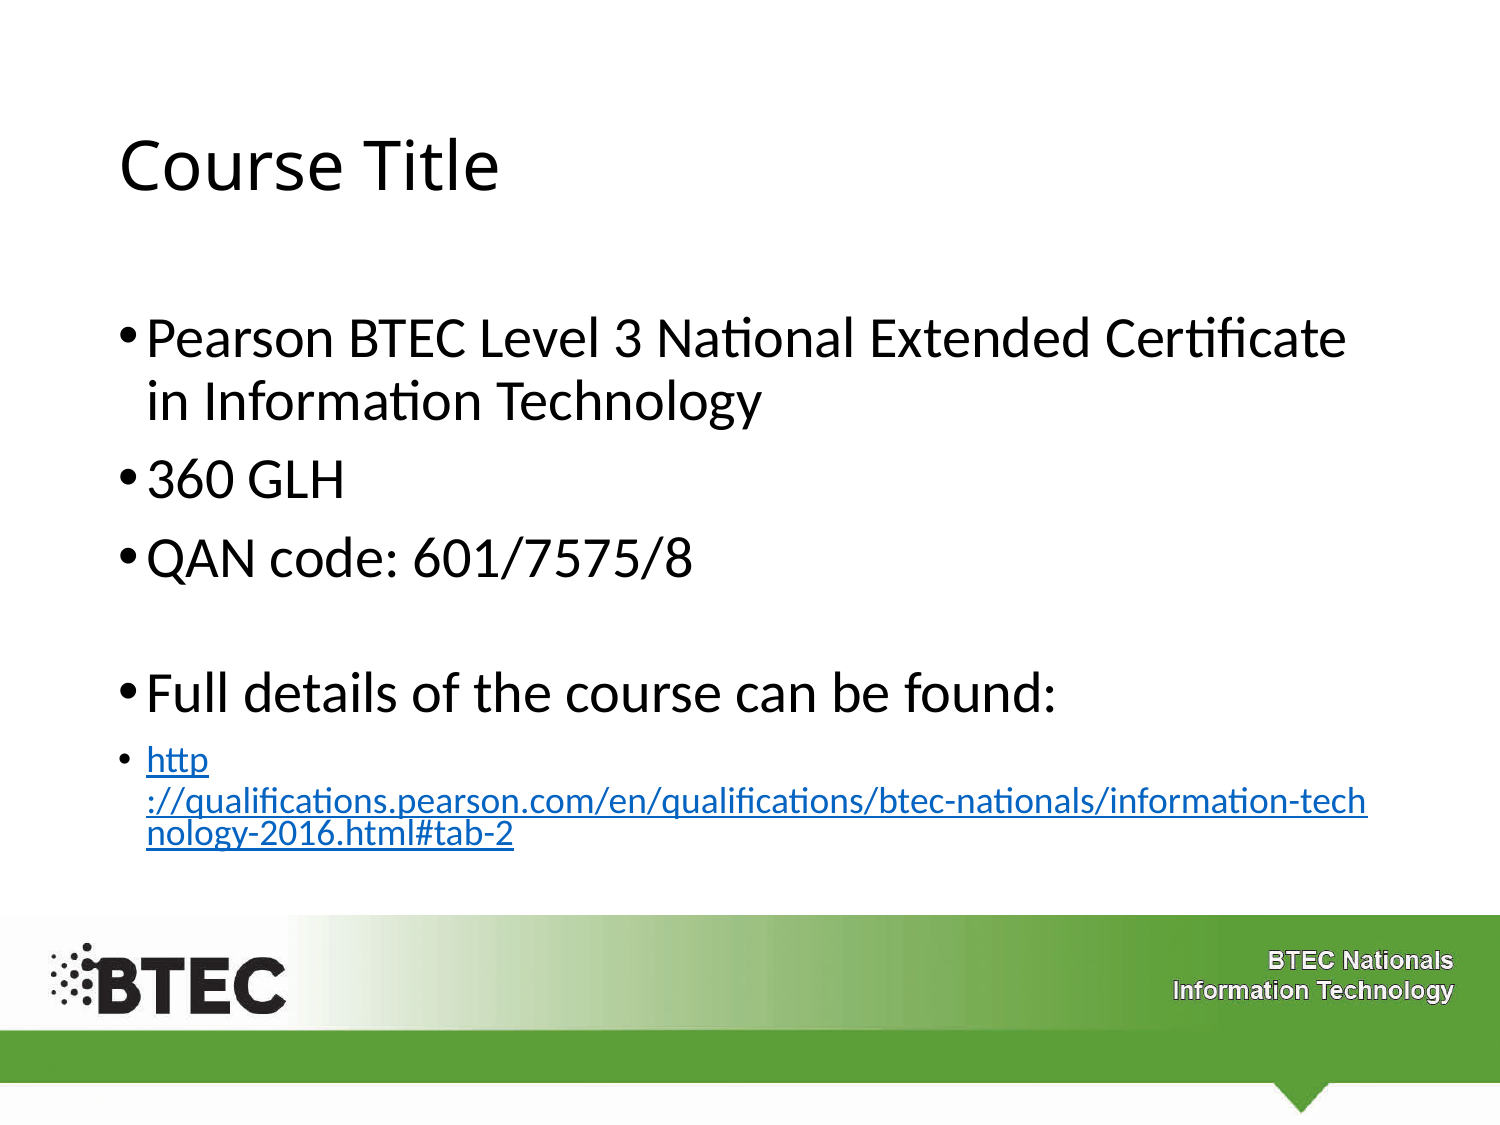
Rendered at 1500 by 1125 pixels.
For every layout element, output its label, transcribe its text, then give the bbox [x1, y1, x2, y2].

title Course Title [103, 59, 1397, 278]
picture [0, 915, 1500, 1125]
list Pearson BTEC Level 3 National Extended Certificate in Information Technology 360 GLH QAN code: 601/7575/8 Full details of the course can be found: http://qualifications.pearson.com/en/qualifications/btec-nationals/information-technology-2016.html#tab-2 [103, 299, 1397, 915]
